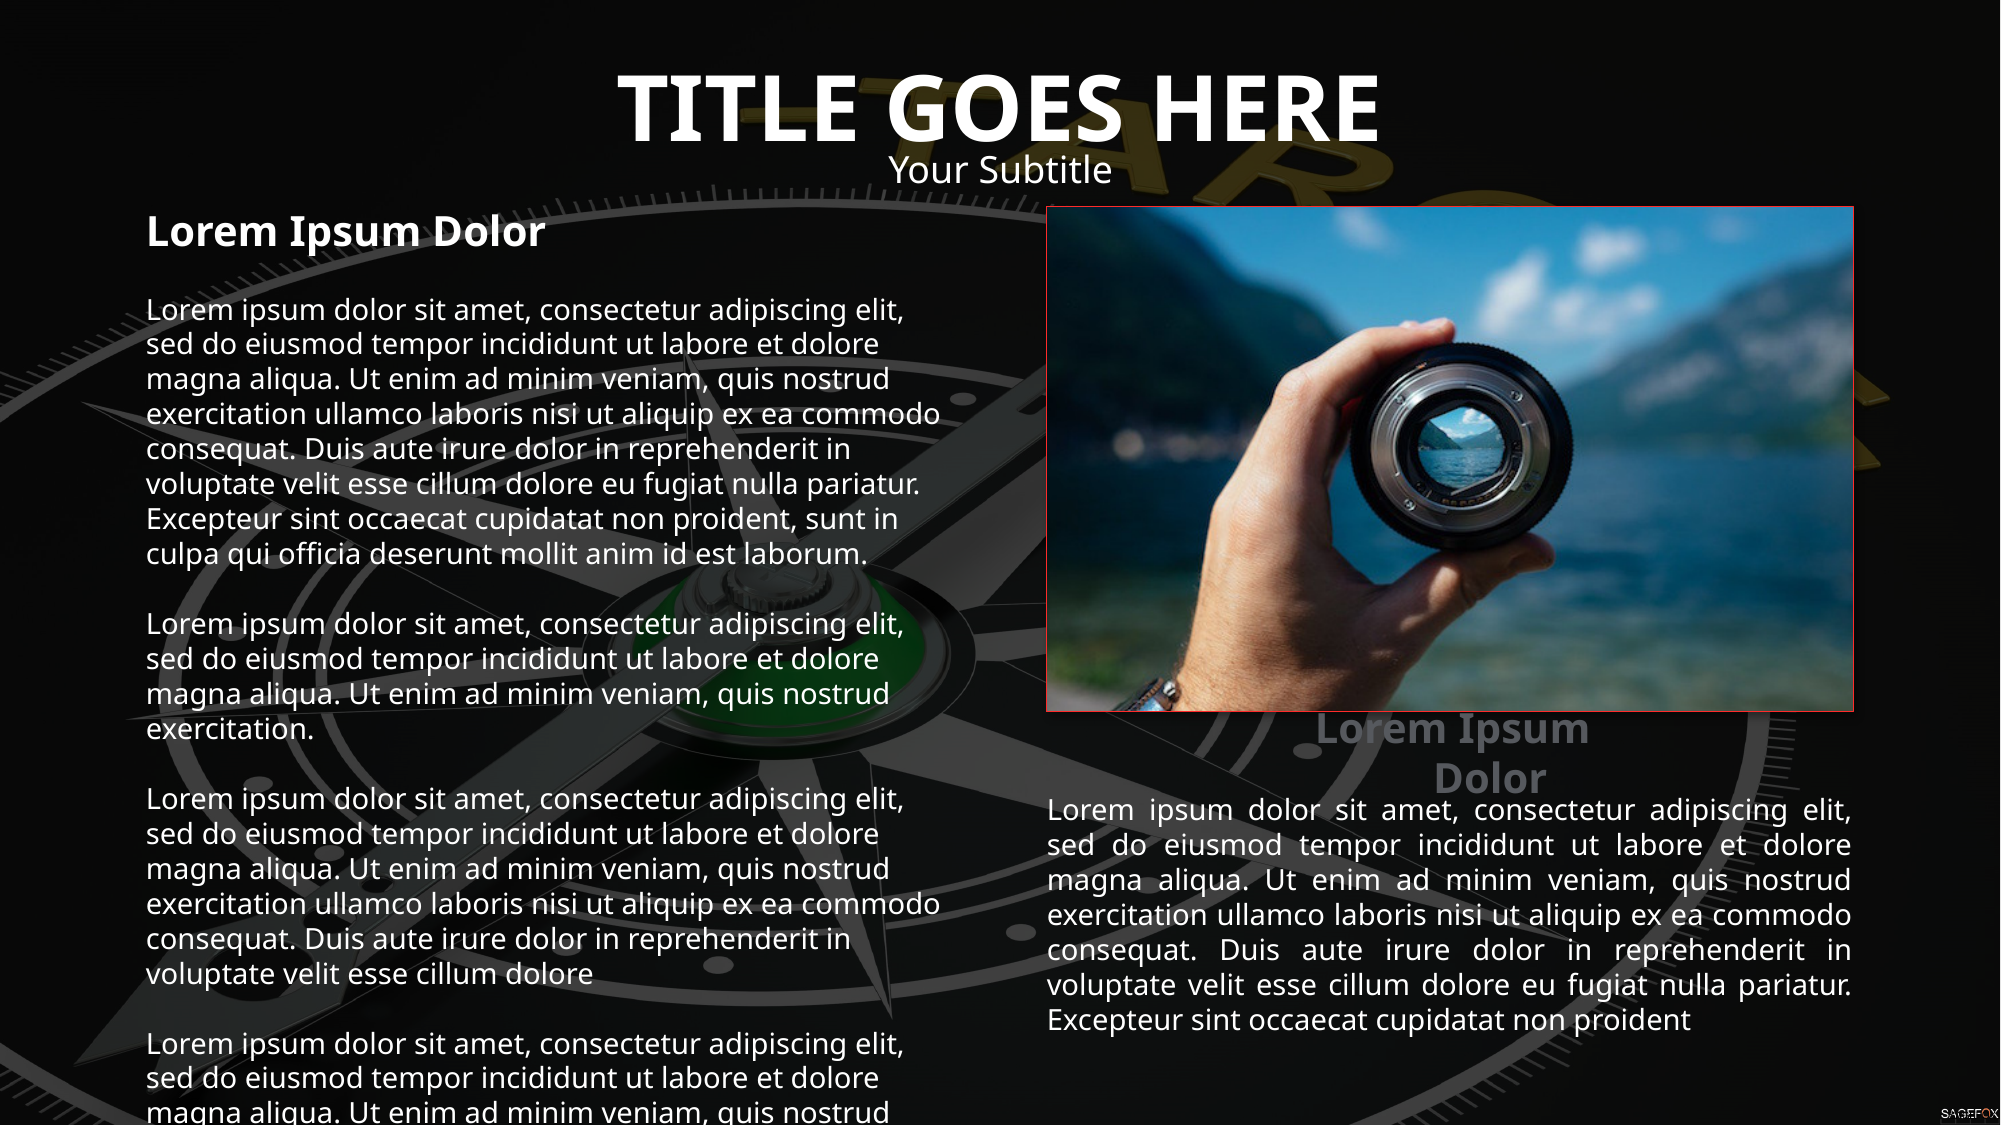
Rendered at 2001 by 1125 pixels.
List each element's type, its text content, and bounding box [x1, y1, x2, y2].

picture [0, 0, 2001, 1125]
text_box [548, 42, 1452, 199]
text_box Lorem ipsum dolor sit amet, consectetur adipiscing elit, sed do eiusmod tempor incididunt ut labore et dolore magna aliqua. Ut enim ad minim veniam, quis nostrud exercitation ullamco laboris nisi ut aliquip ex ea commodo consequat. Duis aute irure dolor in reprehenderit in voluptate velit esse cillum dolore eu fugiat nulla pariatur. Excepteur sint occaecat cupidatat non proident, sunt in culpa qui officia deserunt mollit anim id est laborum. Lorem ipsum dolor sit amet, consectetur adipiscing elit, sed do eiusmod tempor incididunt ut labore et dolore magna aliqua. Ut enim ad minim veniam, quis nostrud exercitation. Lorem ipsum dolor sit amet, consectetur adipiscing elit, sed do eiusmod tempor incididunt ut labore et dolore magna aliqua. Ut enim ad minim veniam, quis nostrud exercitation ullamco laboris nisi ut aliquip ex ea commodo consequat. Duis aute irure dolor in reprehenderit in voluptate velit esse cillum dolore Lorem ipsum dolor sit amet, consectetur adipiscing elit, sed do eiusmod tempor incididunt ut labore et dolore magna aliqua. Ut enim ad minim veniam, quis nostrud exercitation. [145, 290, 952, 1125]
text_box Lorem Ipsum Dolor [1272, 729, 1633, 774]
text_box Lorem Ipsum Dolor [145, 207, 952, 252]
text_box Lorem ipsum dolor sit amet, consectetur adipiscing elit, sed do eiusmod tempor incididunt ut labore et dolore magna aliqua. Ut enim ad minim veniam, quis nostrud exercitation ullamco laboris nisi ut aliquip ex ea commodo consequat. Duis aute irure dolor in reprehenderit in voluptate velit esse cillum dolore eu fugiat nulla pariatur. Excepteur sint occaecat cupidatat non proident [1046, 791, 1853, 1036]
